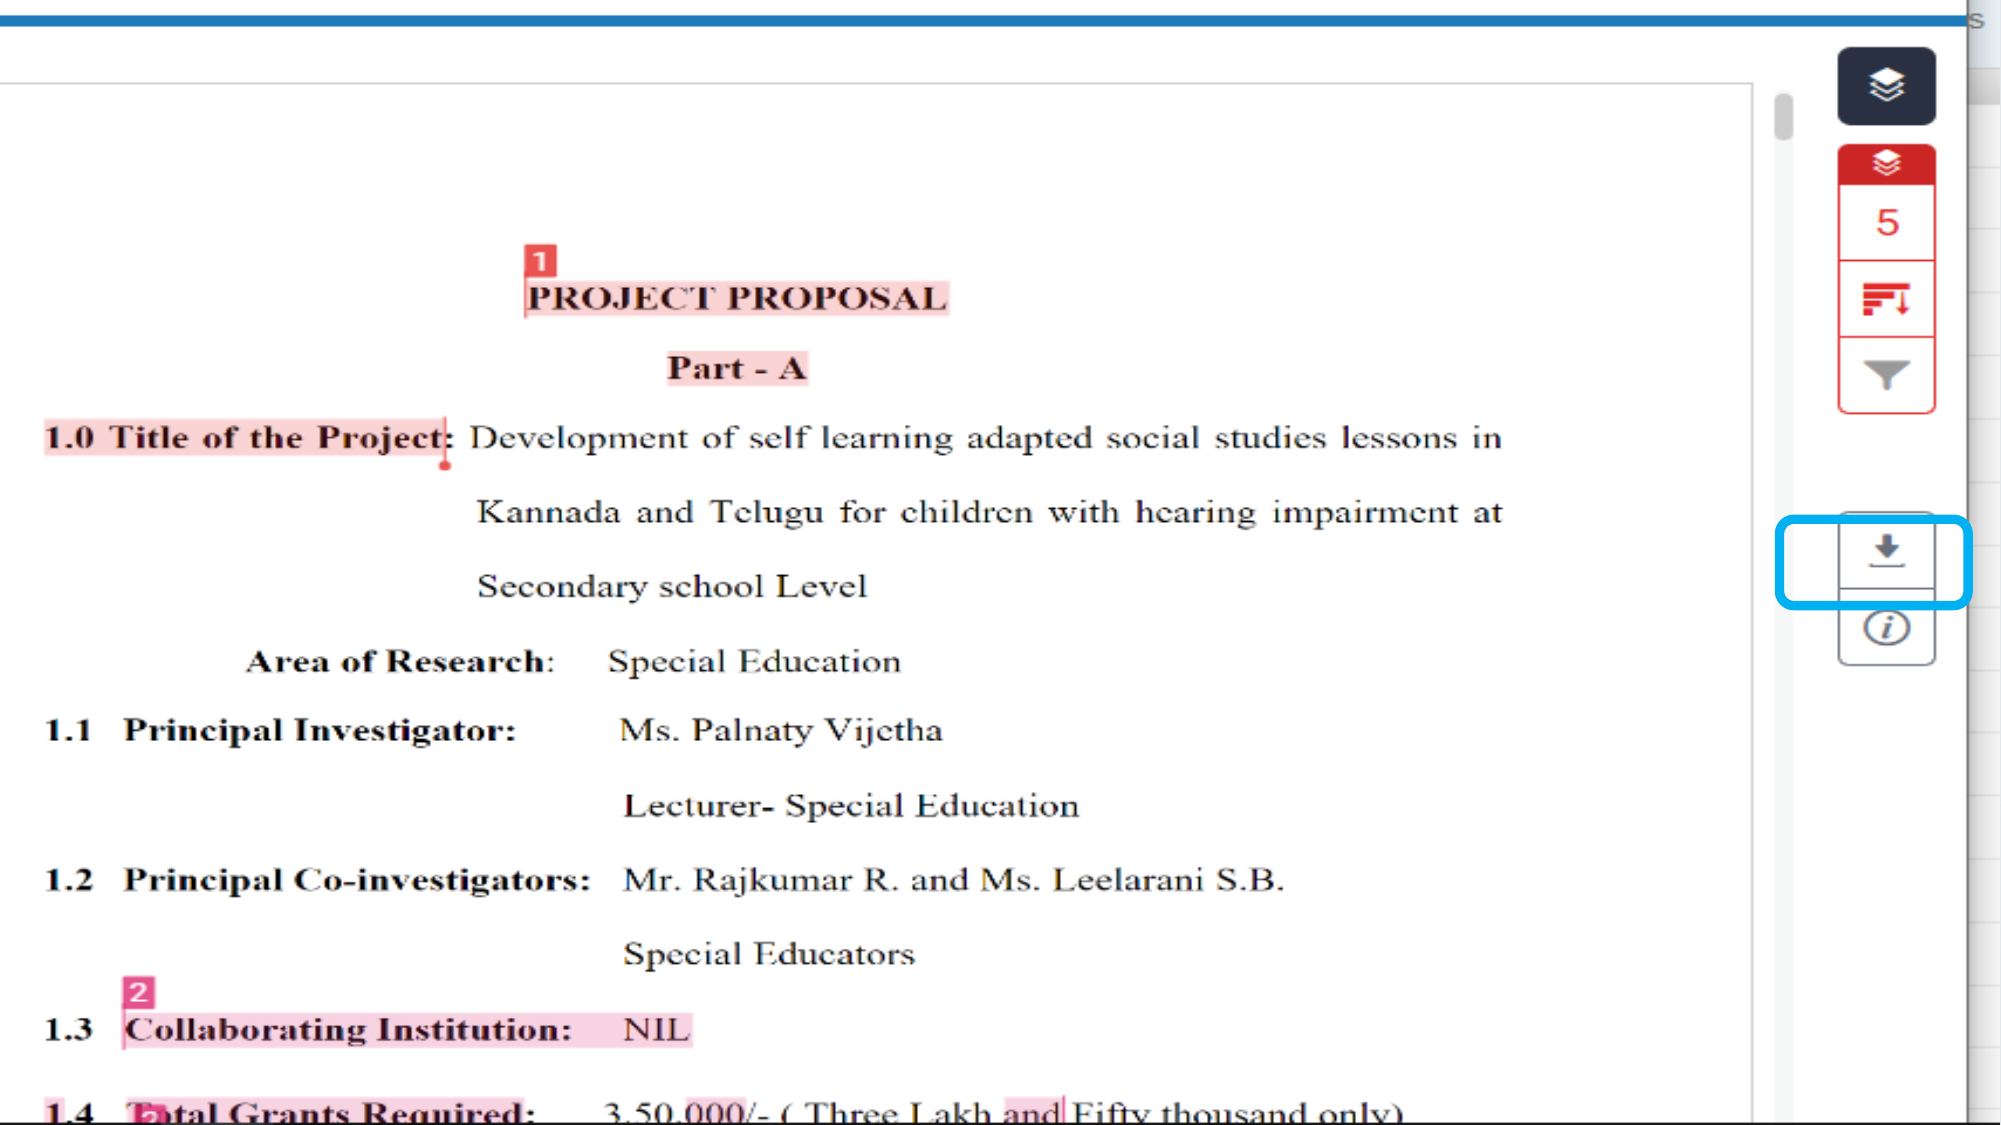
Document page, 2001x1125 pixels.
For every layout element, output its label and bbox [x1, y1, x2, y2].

list [0, 0, 2000, 1125]
